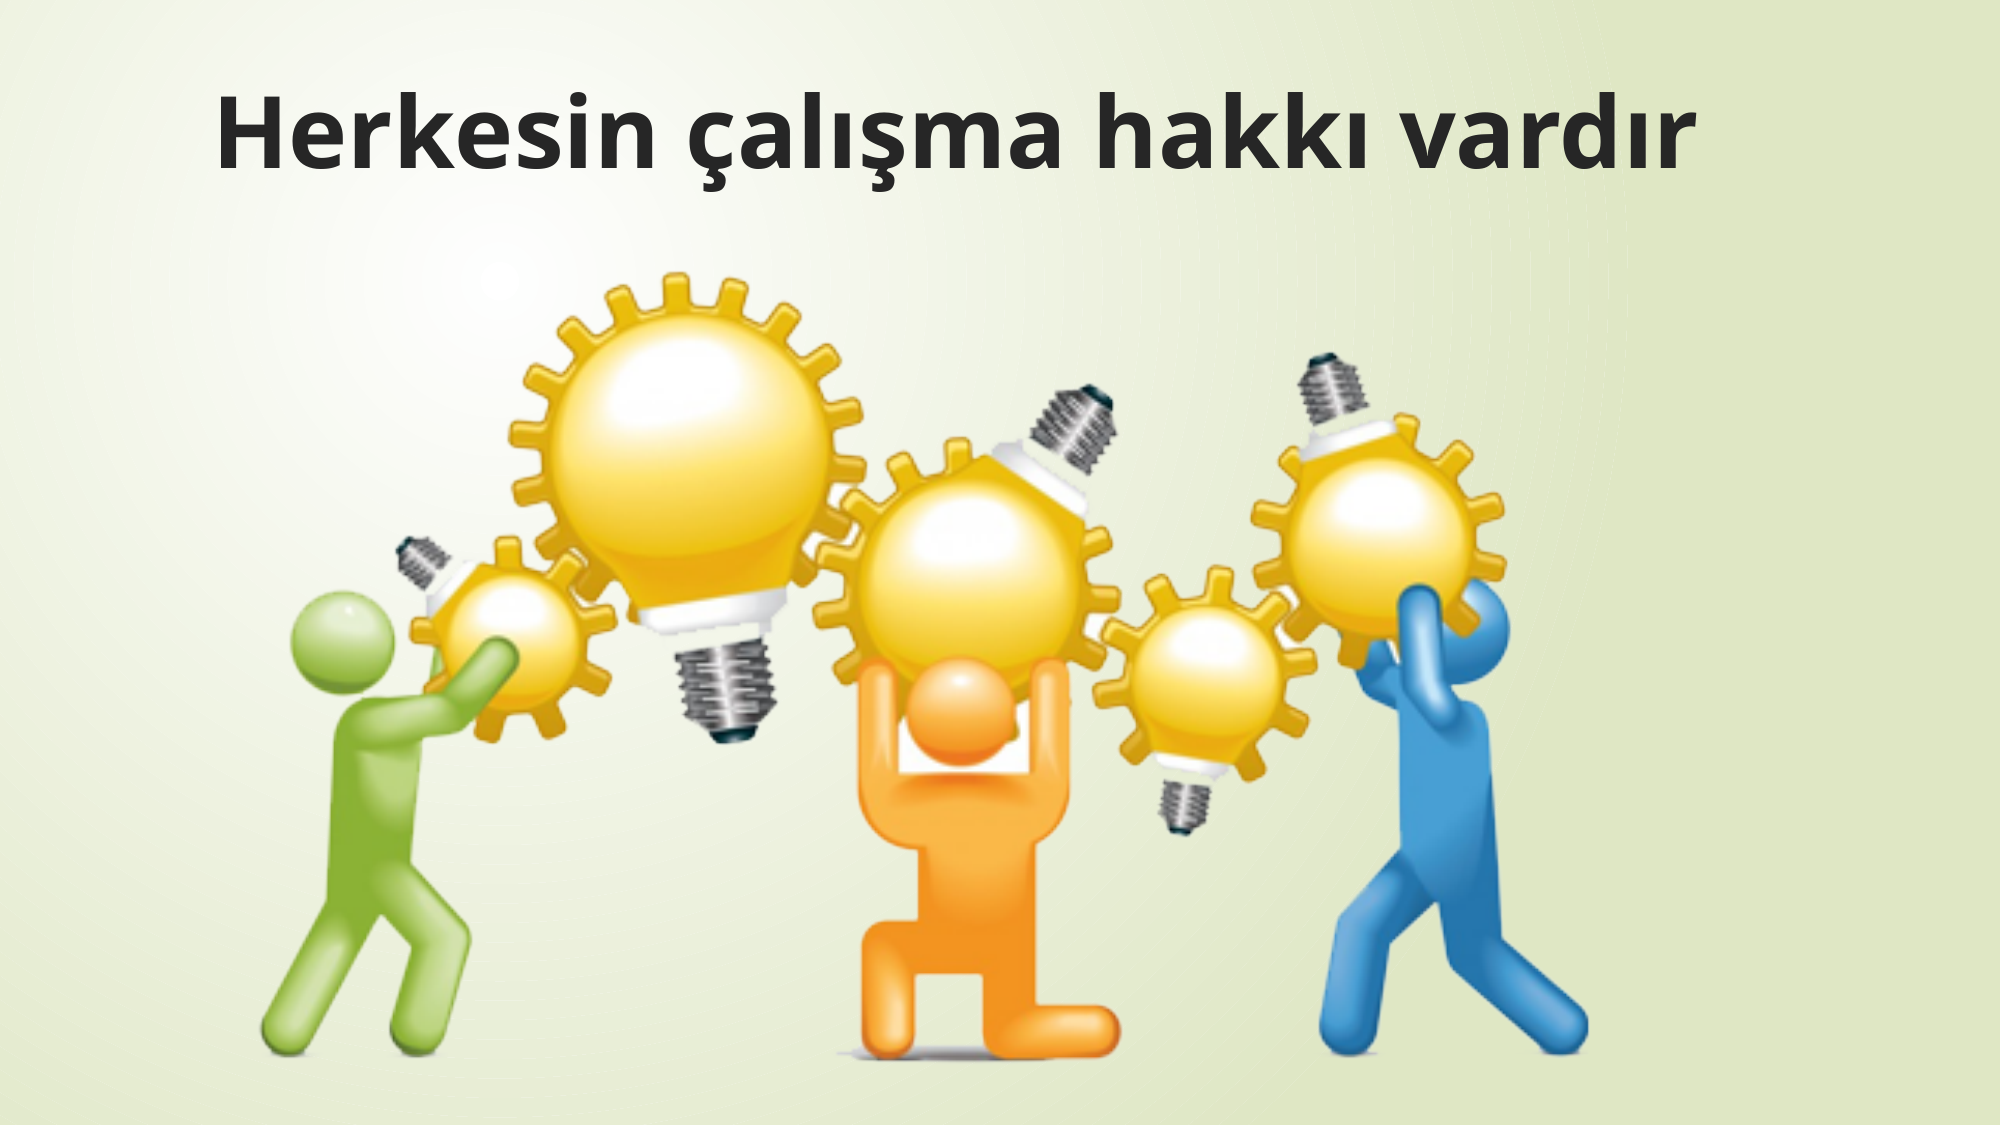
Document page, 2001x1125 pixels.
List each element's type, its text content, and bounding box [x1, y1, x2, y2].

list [250, 204, 1593, 1112]
title Herkesin çalışma hakkı vardır [197, 60, 1803, 273]
